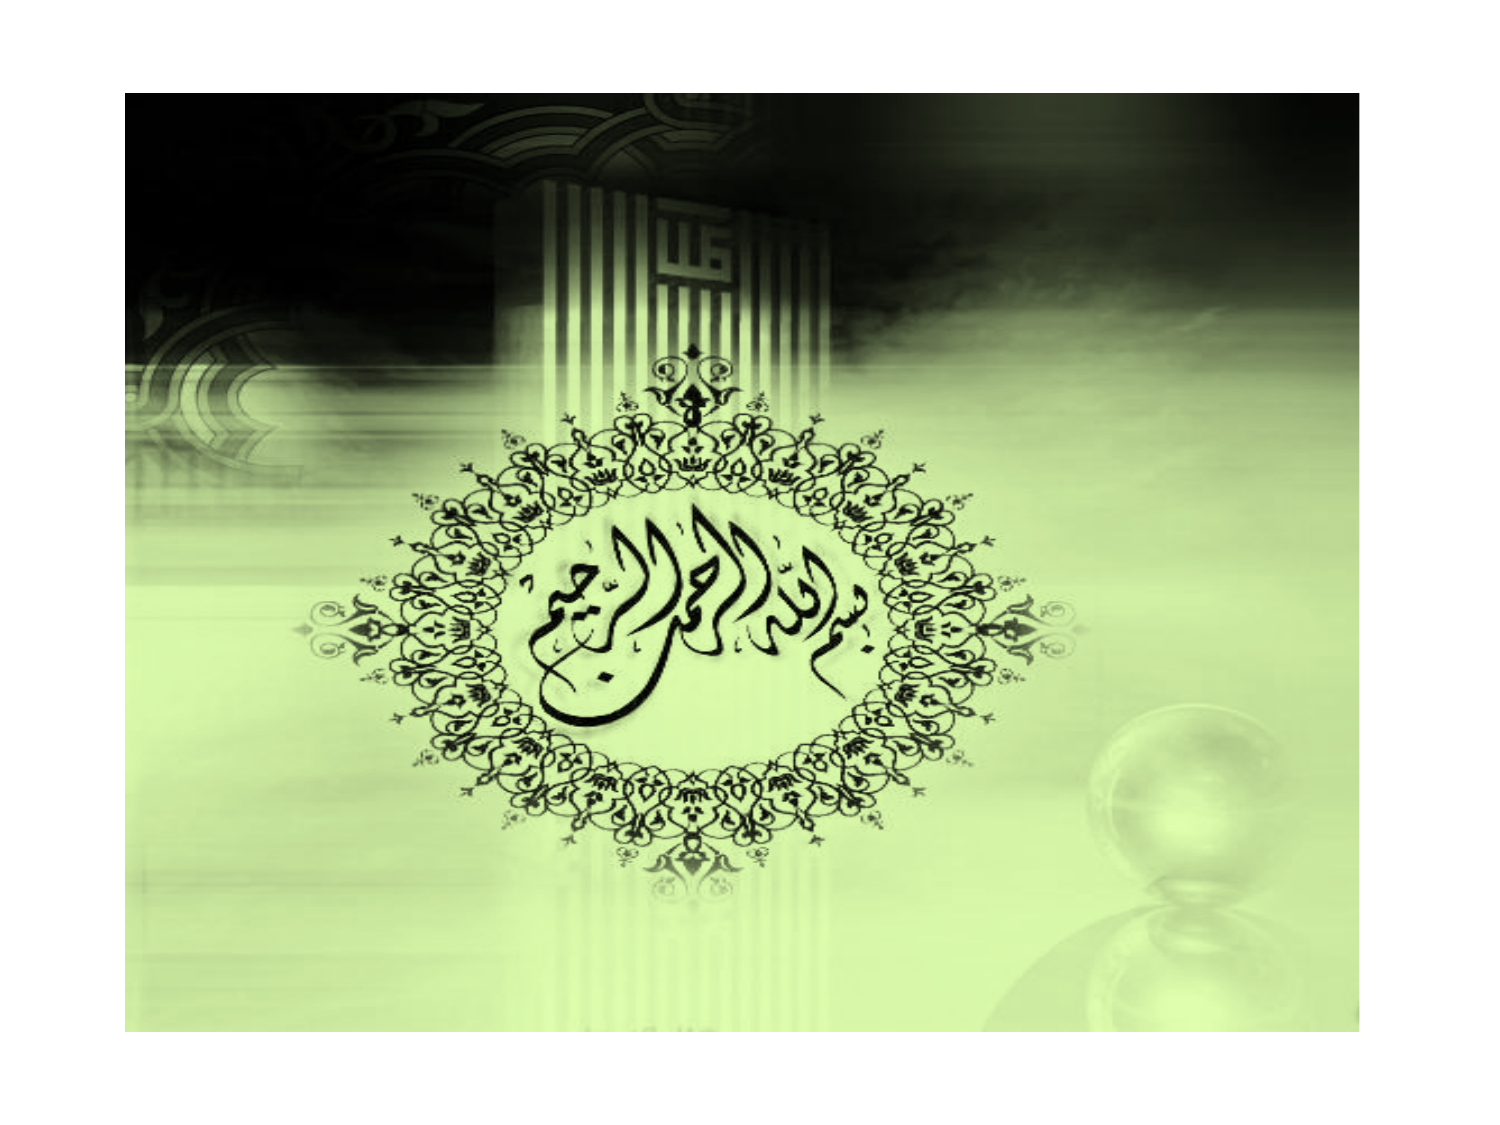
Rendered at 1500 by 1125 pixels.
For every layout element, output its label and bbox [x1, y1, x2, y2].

picture [124, 93, 1360, 1032]
